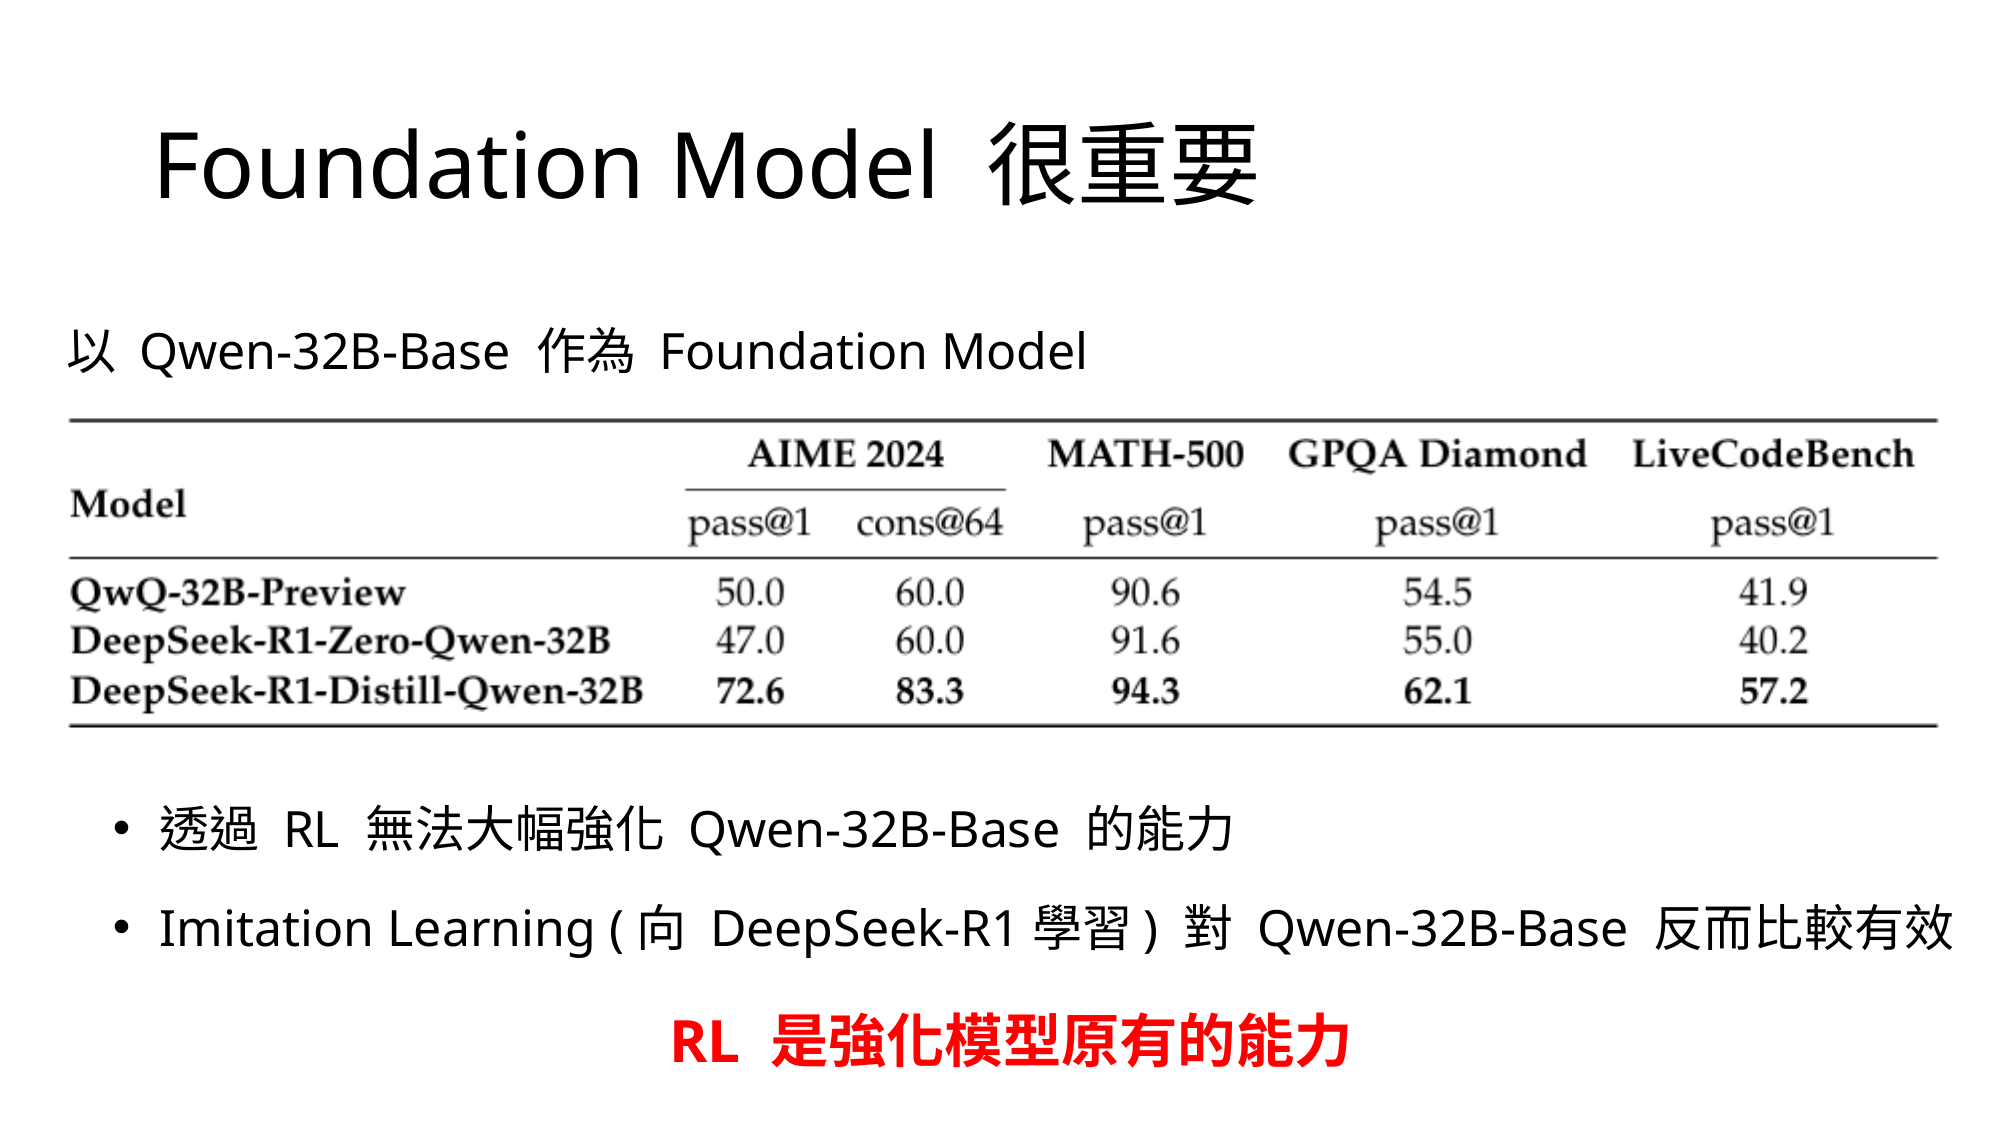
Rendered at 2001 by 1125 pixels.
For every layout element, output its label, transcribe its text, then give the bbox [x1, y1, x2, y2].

text_box 以 Qwen-32B-Base 作為 Foundation Model [51, 312, 1402, 387]
text_box Imitation Learning (向 DeepSeek-R1學習) 對 Qwen-32B-Base 反而比較有效 [98, 889, 1974, 1025]
picture [50, 405, 1949, 738]
text_box 透過 RL 無法大幅強化 Qwen-32B-Base 的能力 [98, 789, 1449, 865]
title Foundation Model 很重要 [137, 59, 1863, 278]
text_box RL 是強化模型原有的能力 [73, 996, 1949, 1082]
